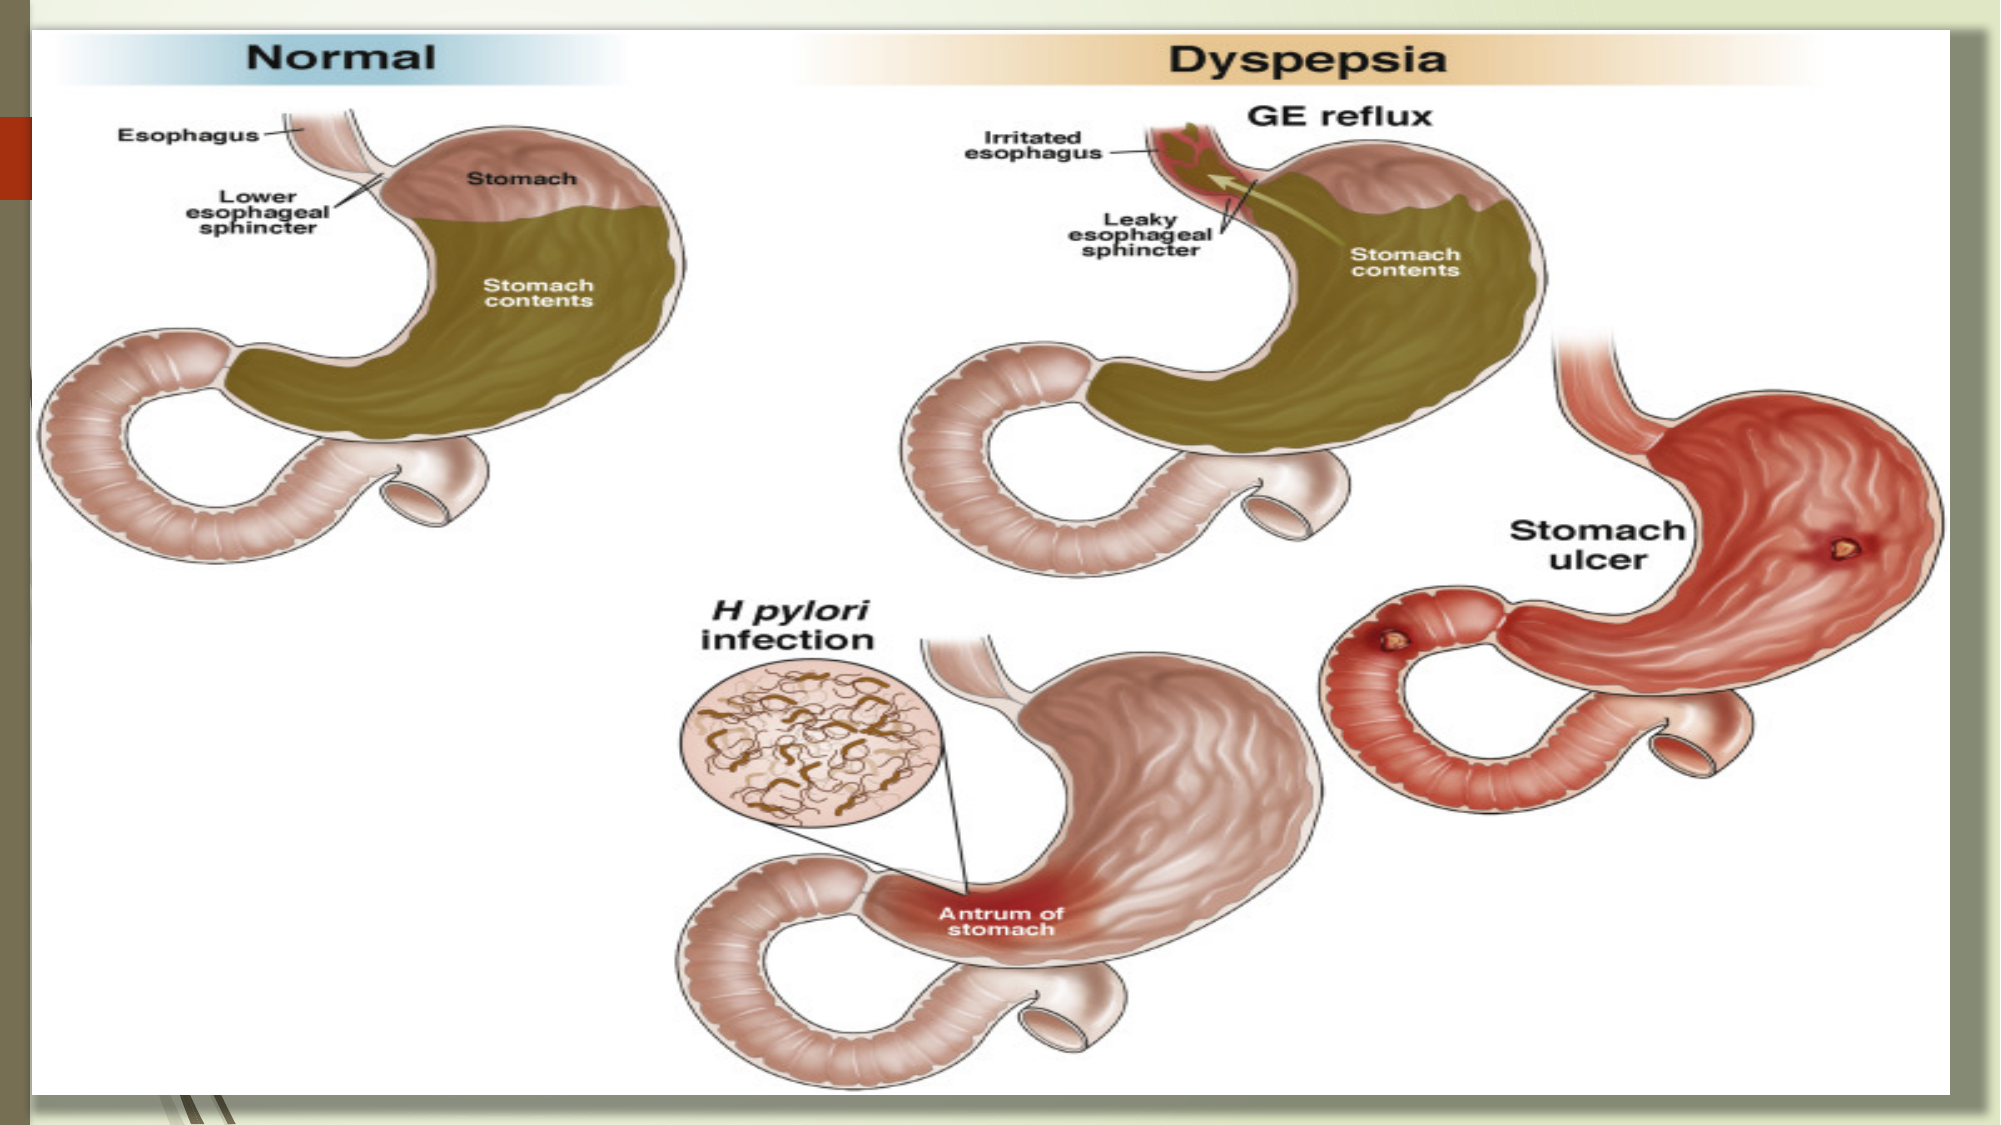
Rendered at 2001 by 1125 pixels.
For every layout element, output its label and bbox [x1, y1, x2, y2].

list [31, 30, 1951, 1095]
